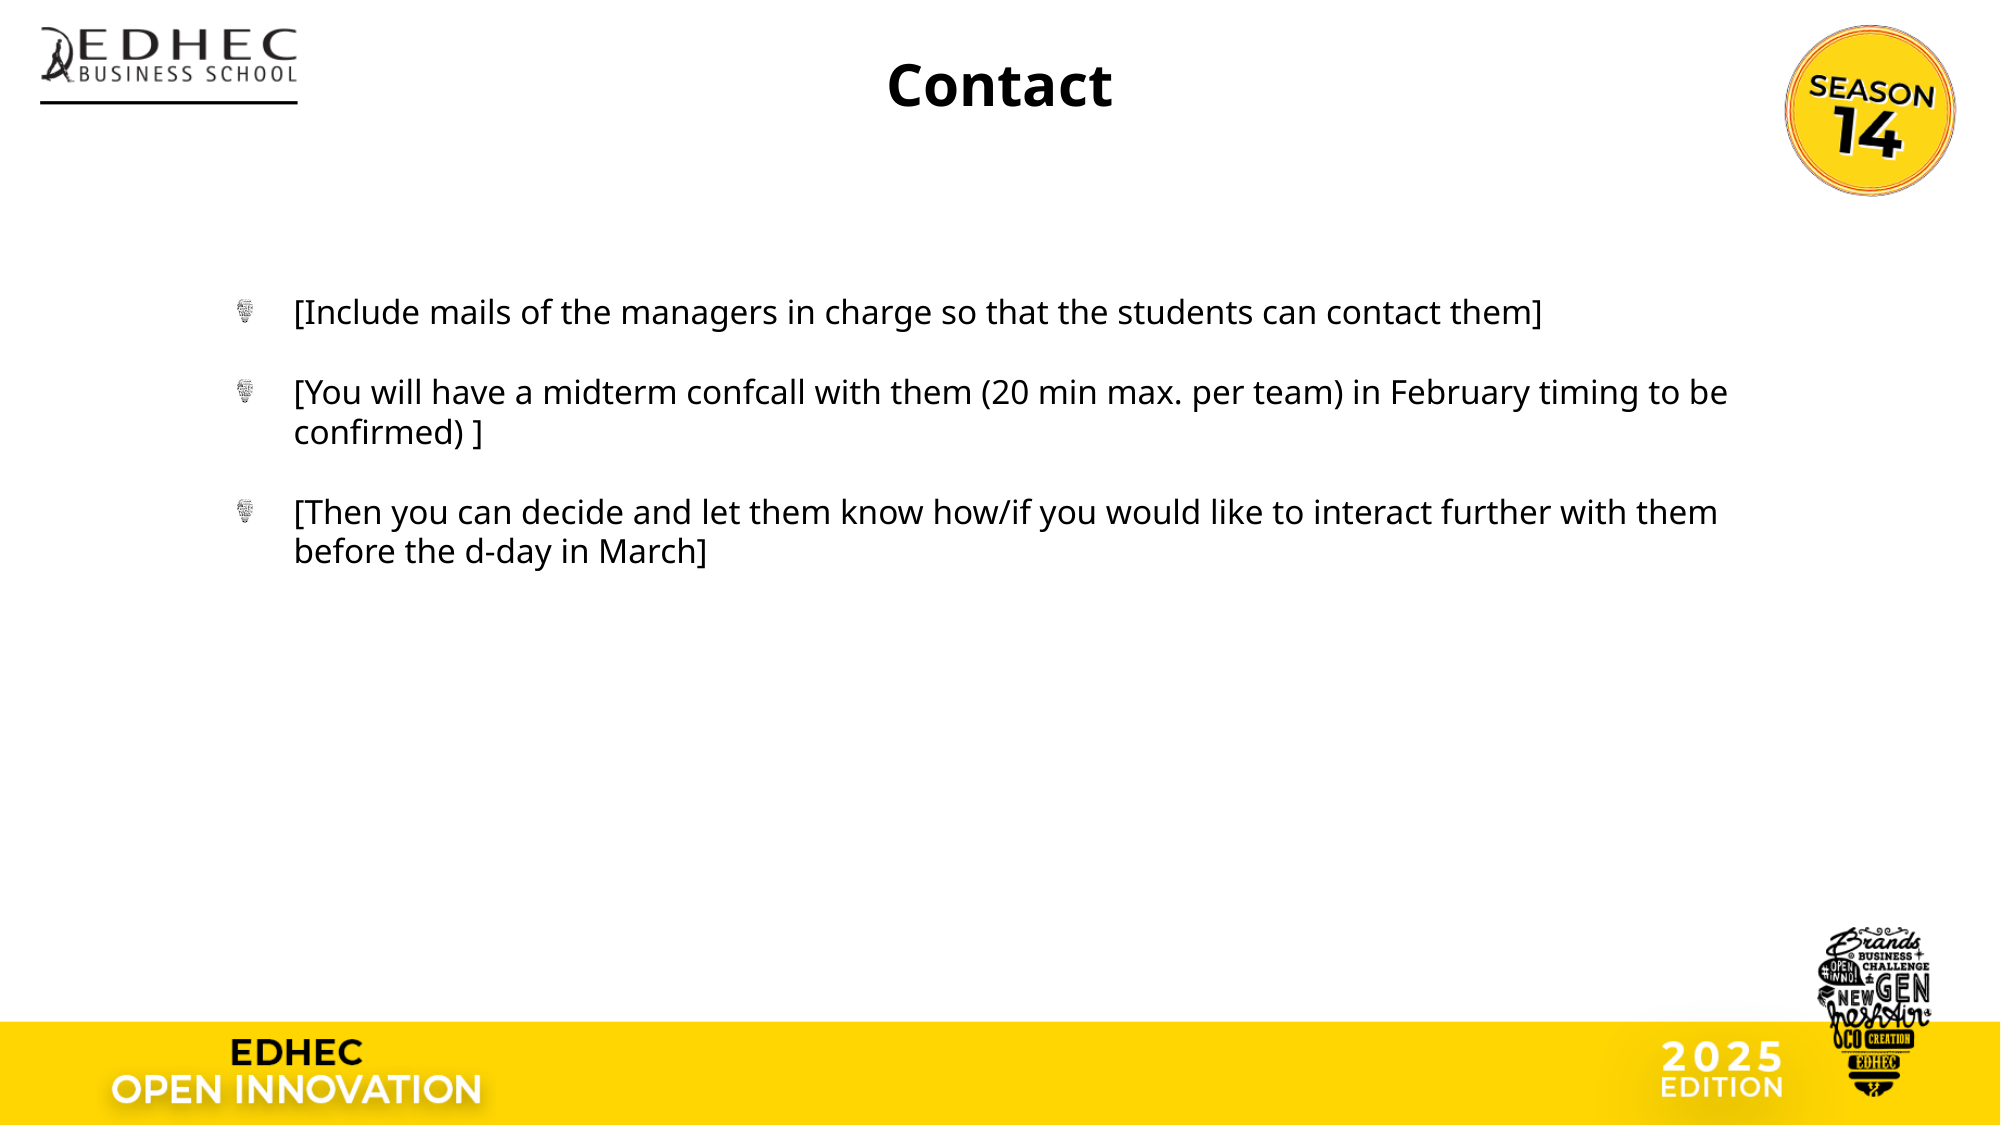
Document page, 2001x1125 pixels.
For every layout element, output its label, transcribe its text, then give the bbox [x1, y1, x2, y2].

title Contact [585, 49, 1415, 143]
picture [0, 0, 2001, 1125]
text_box [Include mails of the managers in charge so that the students can contact them] [You will have a midterm confcall with them (20 min max. per team) in February timing to be confirmed) ] [Then you can decide and let them know how/if you would like to interact further with them before the d-day in March] [222, 283, 1823, 578]
